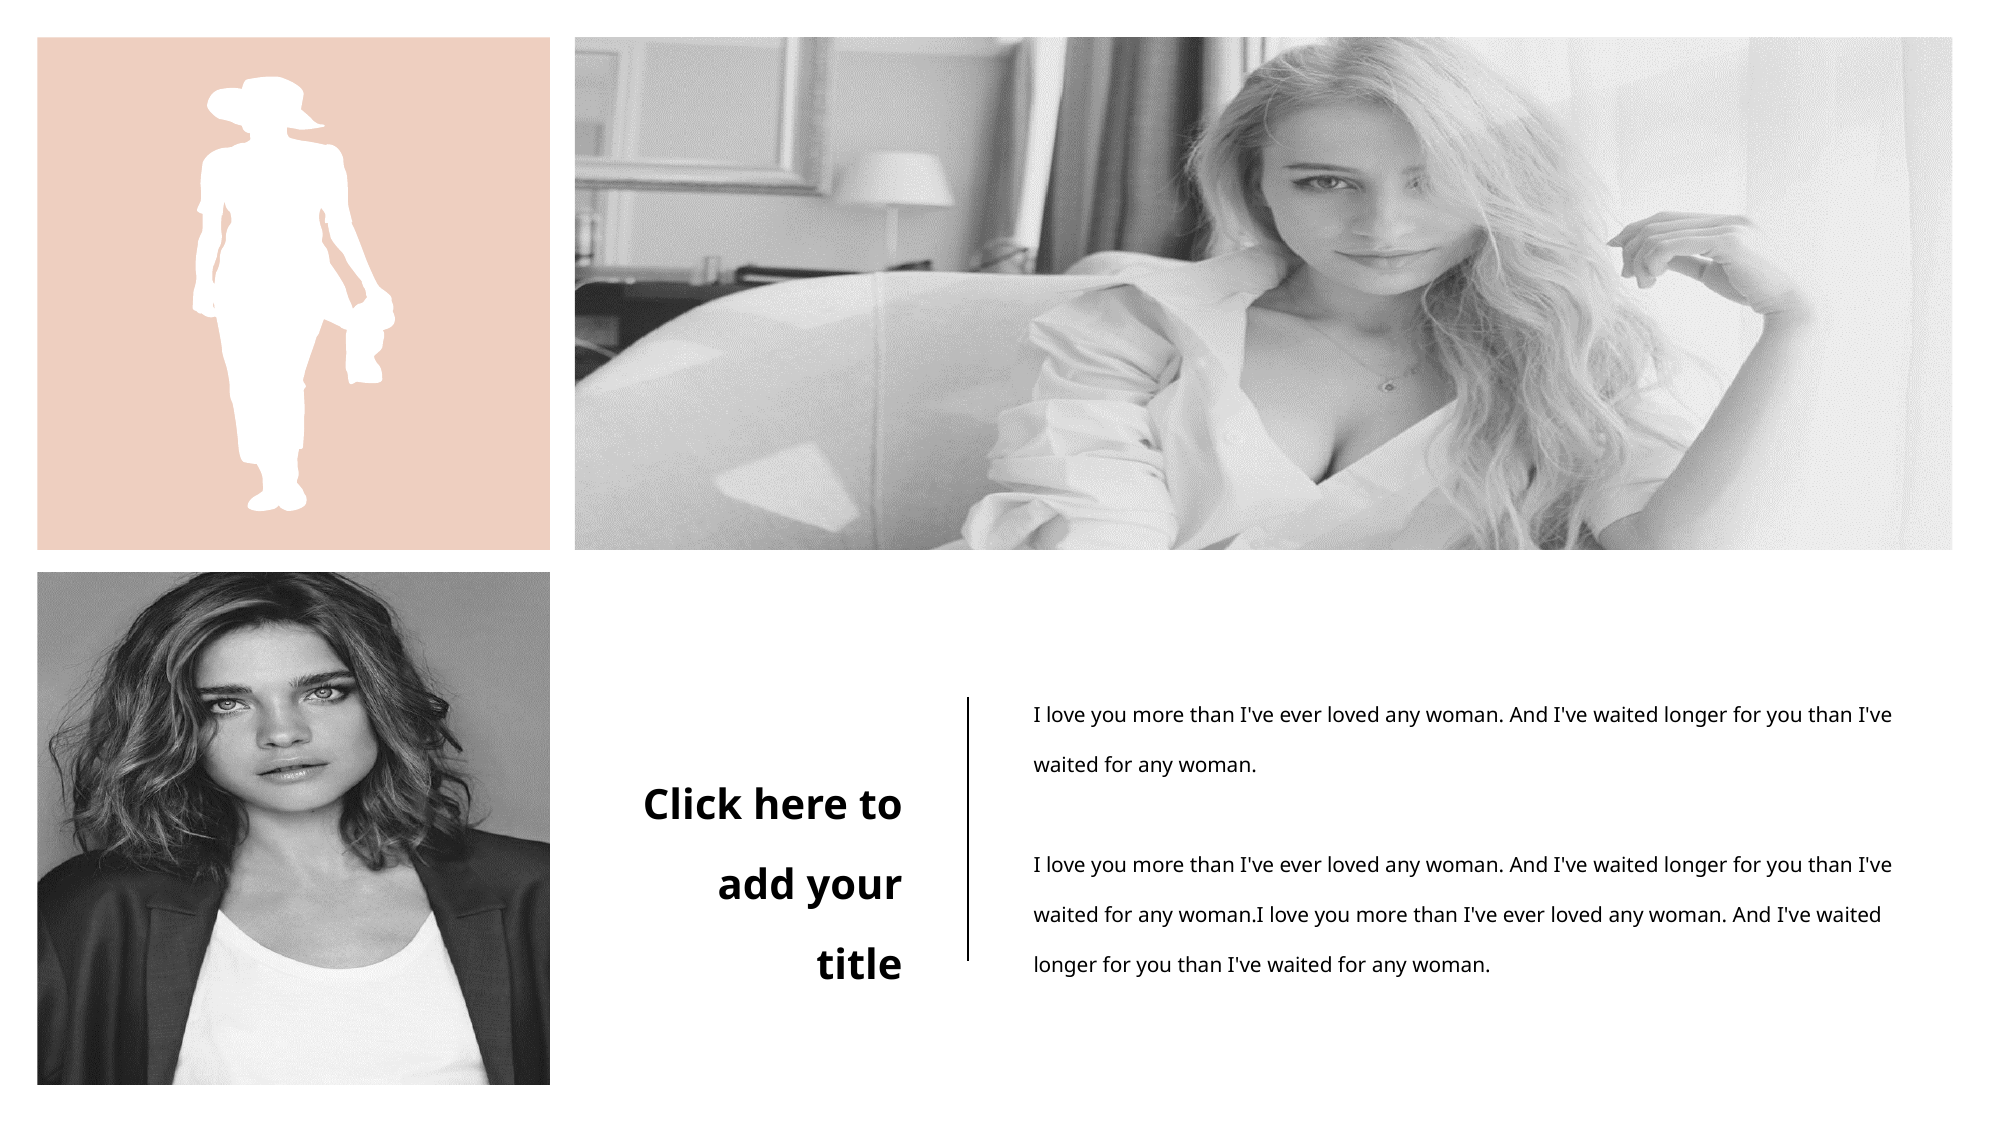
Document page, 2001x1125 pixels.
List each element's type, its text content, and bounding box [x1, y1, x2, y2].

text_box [37, 37, 550, 550]
text_box [574, 36, 1953, 551]
text_box [36, 571, 551, 1086]
text_box I love you more than I've ever loved any woman. And I've waited longer for you than I've waited for any woman. I love you more than I've ever loved any woman. And I've waited longer for you than I've waited for any woman.I love you more than I've ever loved any woman. And I've waited longer for you than I've waited for any woman. [1018, 669, 1918, 985]
text_box Click here to add your title [612, 740, 918, 996]
